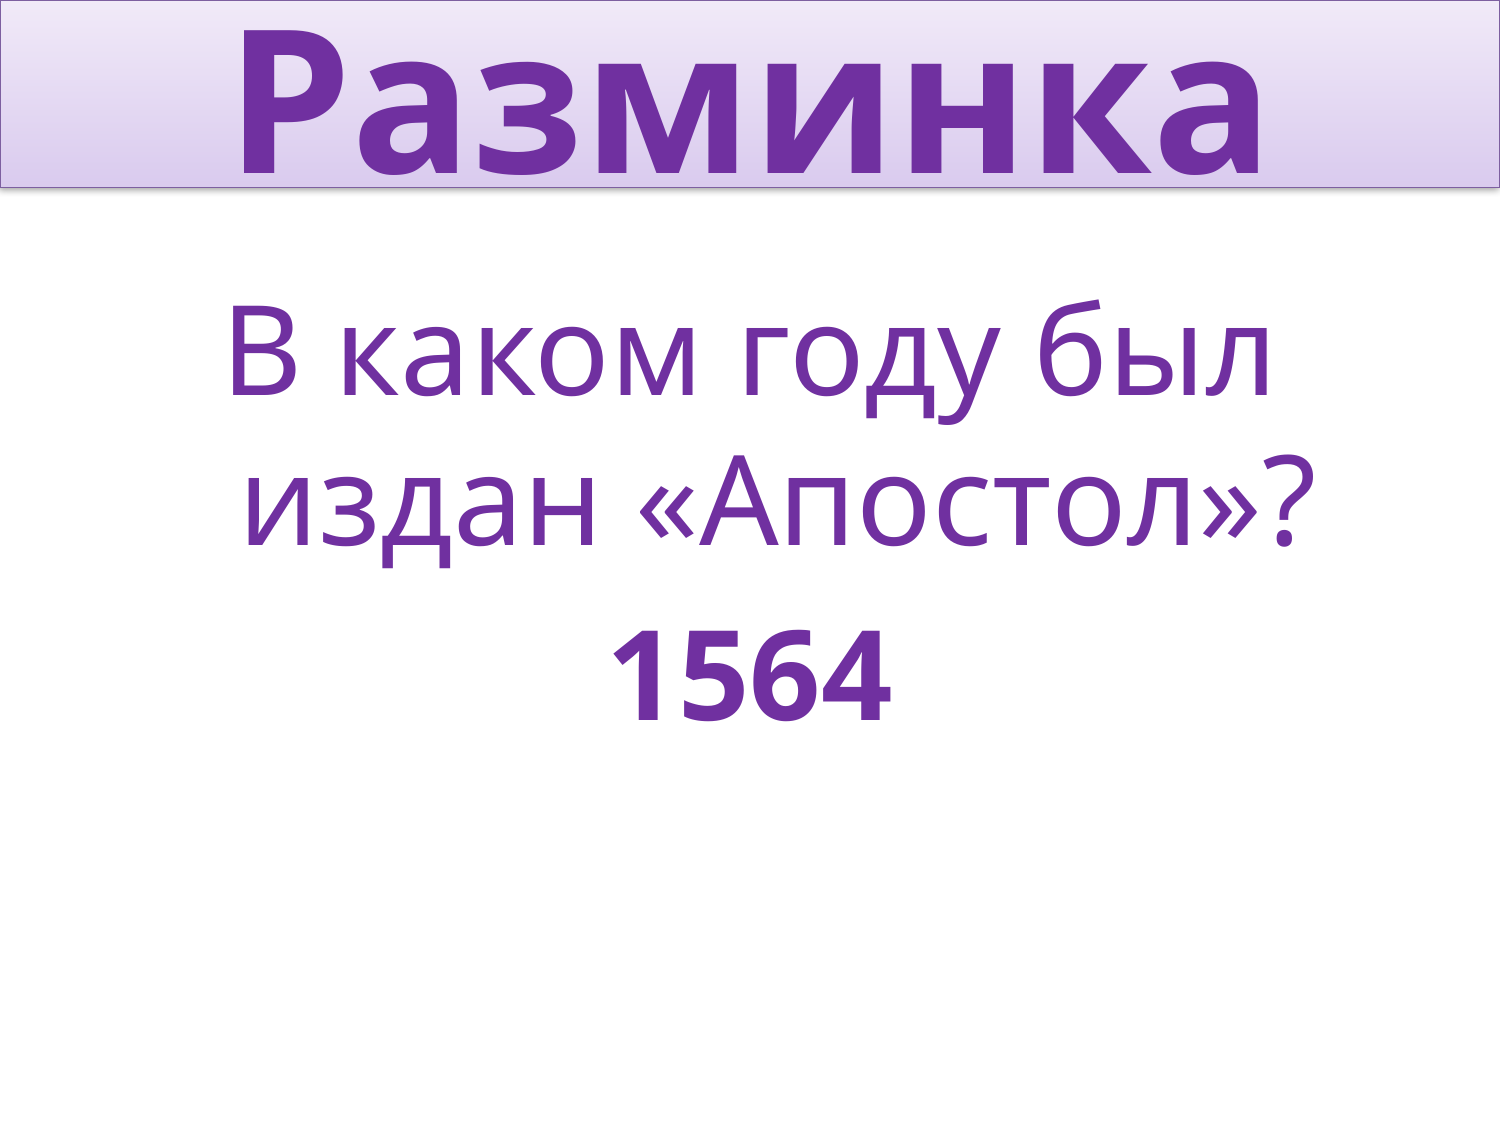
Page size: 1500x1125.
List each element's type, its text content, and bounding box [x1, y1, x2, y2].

title Разминка [0, 0, 1500, 188]
list В каком году был издан «Апостол»? 1564 [75, 262, 1425, 1005]
